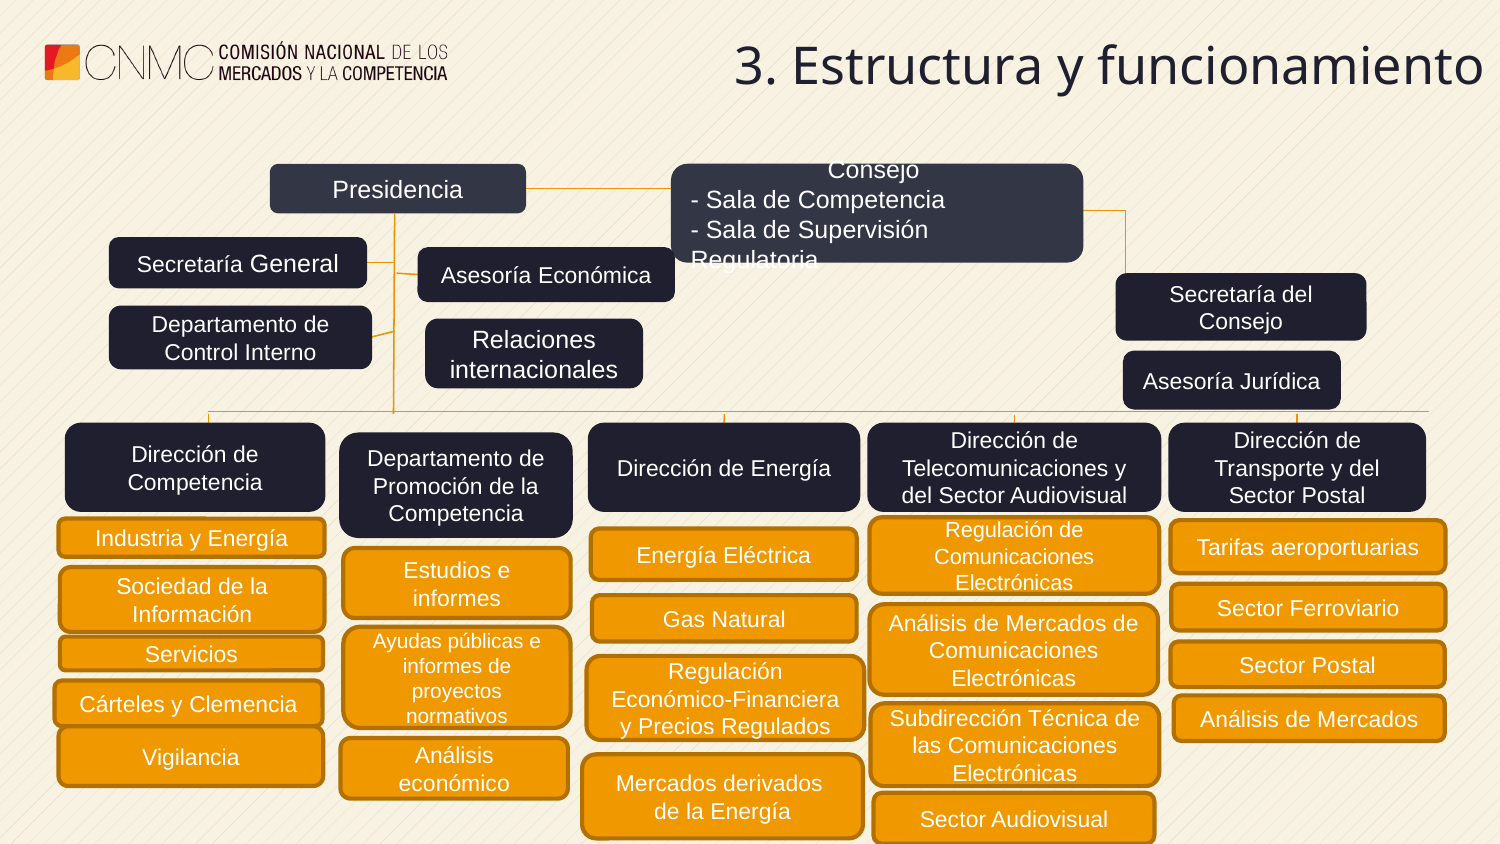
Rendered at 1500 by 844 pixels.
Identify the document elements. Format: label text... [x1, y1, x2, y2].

title 3. Estructura y funcionamiento [554, 17, 1500, 126]
picture [30, 33, 458, 90]
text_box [54, 163, 1446, 844]
